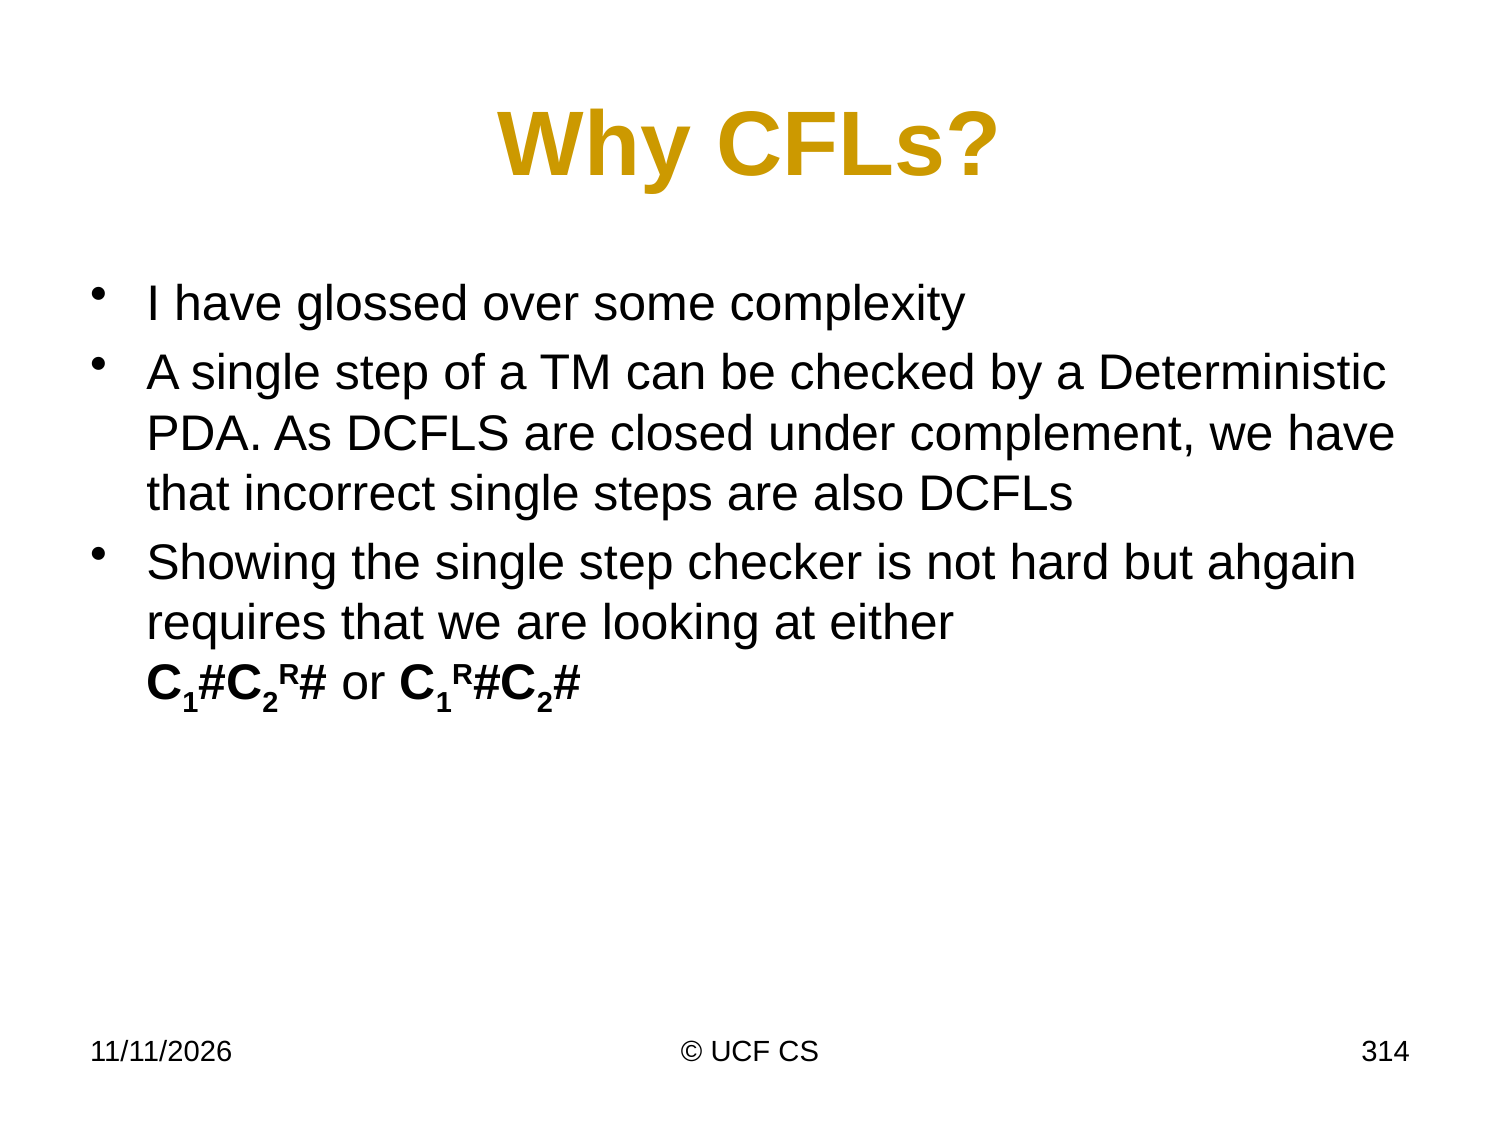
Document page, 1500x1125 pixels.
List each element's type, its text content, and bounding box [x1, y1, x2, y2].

footer © UCF CS [512, 1024, 988, 1103]
slide_number 314 [1074, 1024, 1426, 1103]
title Why CFLs? [75, 45, 1425, 233]
list I have glossed over some complexity A single step of a TM can be checked by a Deterministic PDA. As DCFLS are closed under complement, we have that incorrect single steps are also DCFLs Showing the single step checker is not hard but ahgain requires that we are looking at either C1#C2R# or C1R#C2# [75, 262, 1425, 1005]
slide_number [74, 1024, 426, 1103]
